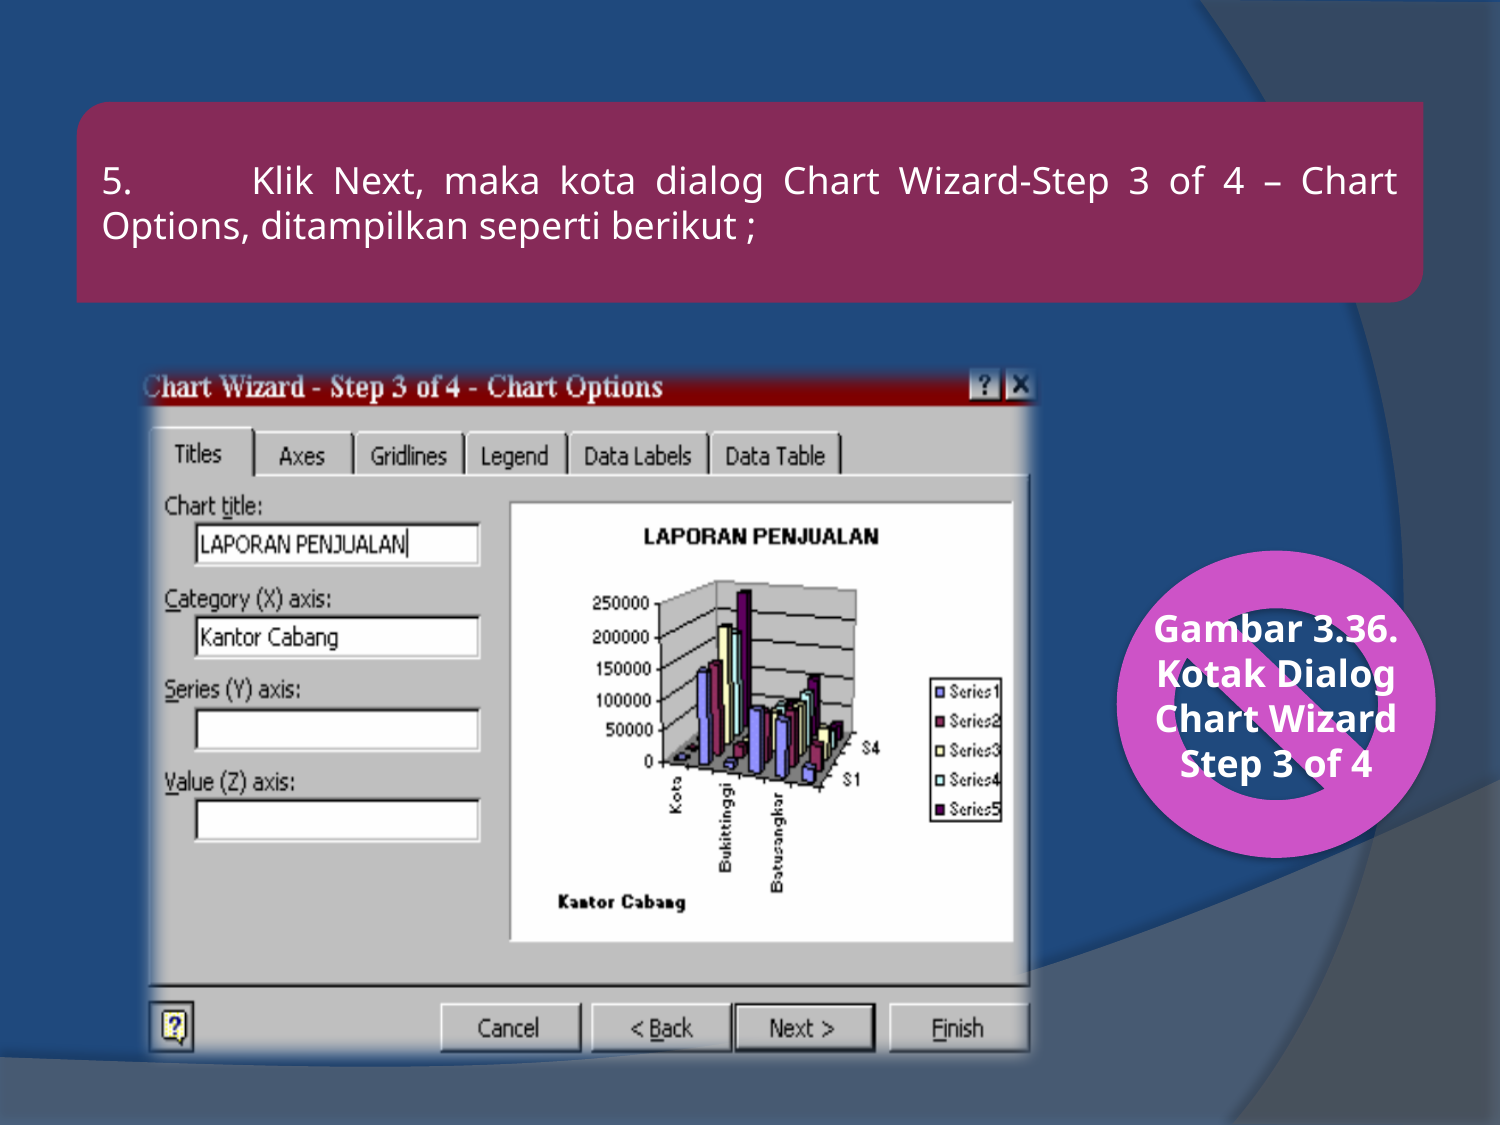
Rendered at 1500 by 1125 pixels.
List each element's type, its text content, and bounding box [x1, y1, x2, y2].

picture [136, 362, 1047, 1071]
text_box Gambar 3.36. Kotak Dialog Chart Wizard Step 3 of 4 [1104, 597, 1448, 793]
text_box [1142, 793, 1411, 861]
text_box [1157, 547, 1395, 597]
text_box 5. Klik Next, maka kota dialog Chart Wizard-Step 3 of 4 – Chart Options, ditampilkan seperti berikut ; [73, 98, 1427, 306]
